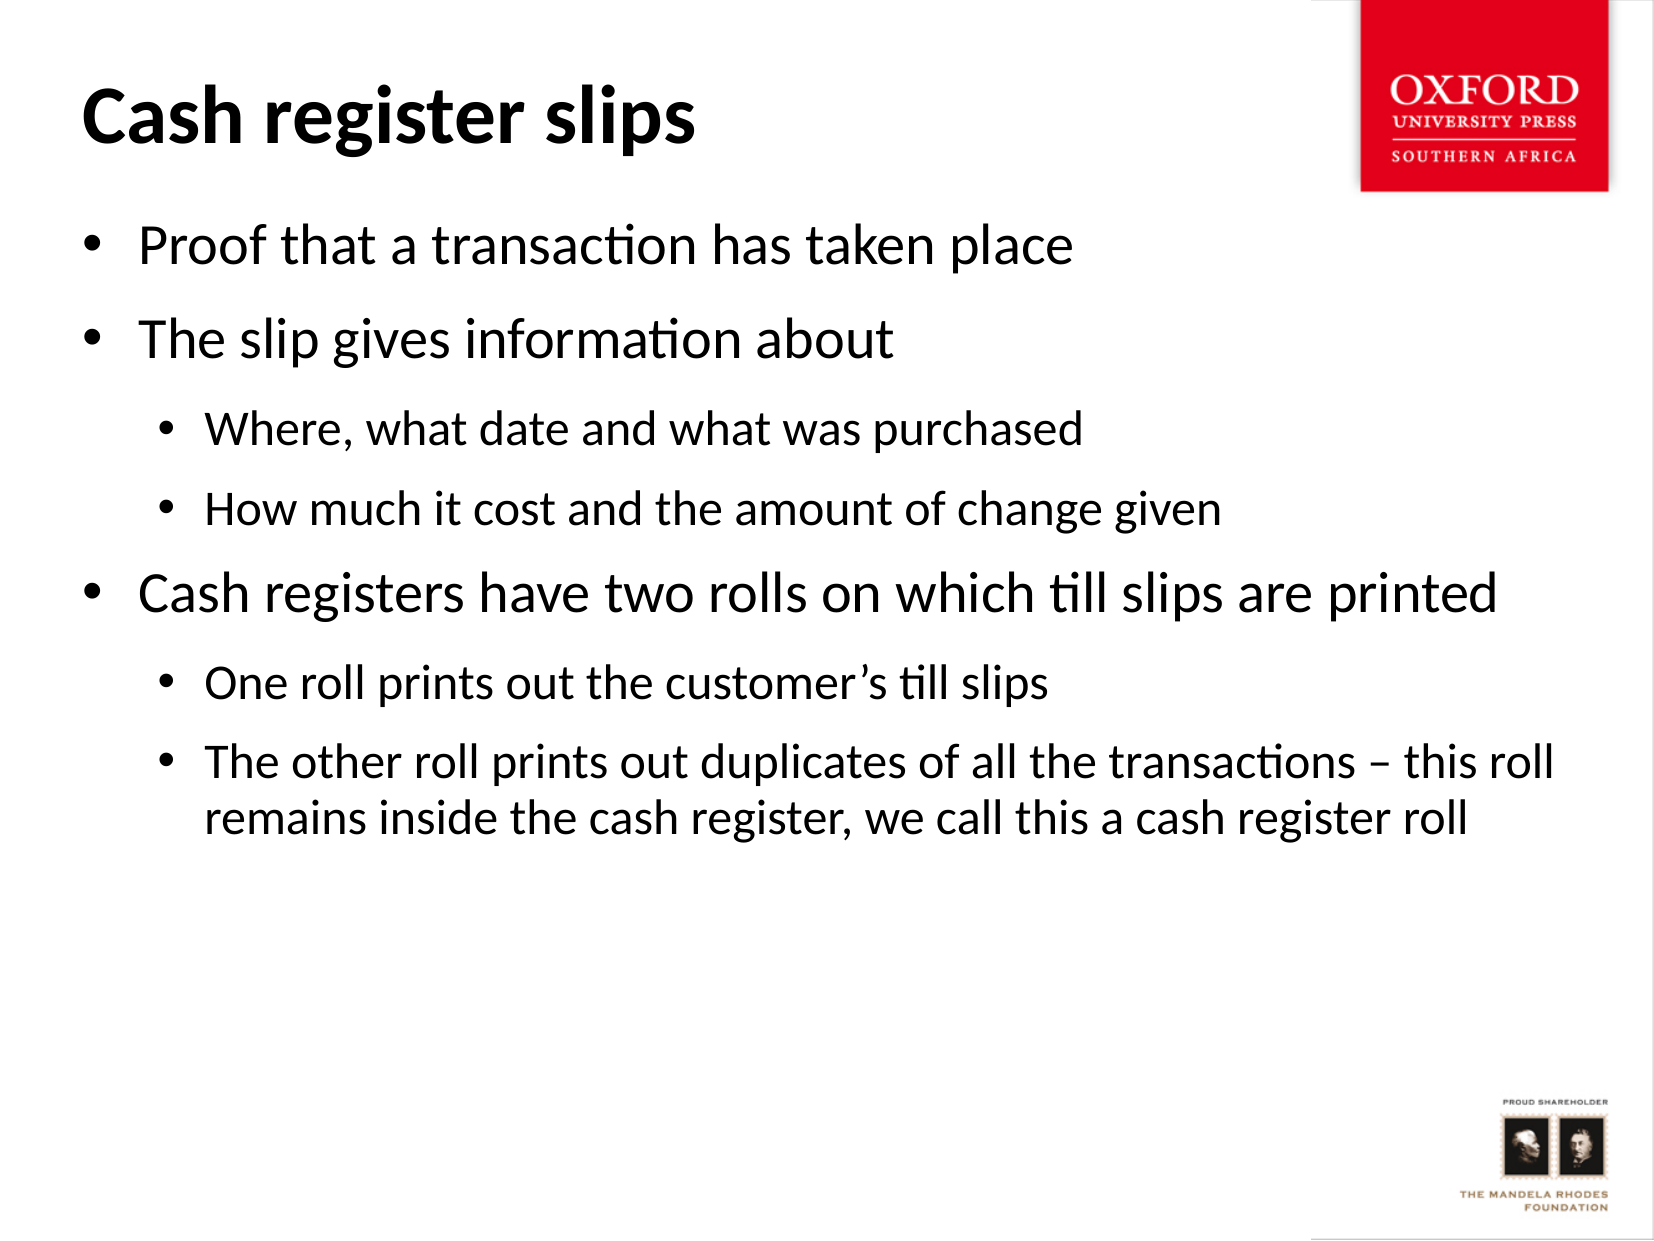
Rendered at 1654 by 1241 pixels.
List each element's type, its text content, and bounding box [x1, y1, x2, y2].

picture [1311, 0, 1654, 1240]
title Cash register slips [82, 49, 1299, 183]
list Proof that a transaction has taken place The slip gives information about Where, what date and what was purchased How much it cost and the amount of change given Cash registers have two rolls on which till slips are printed One roll prints out the customer’s till slips The other roll prints out duplicates of all the transactions – this roll remains inside the cash register, we call this a cash register roll [82, 207, 1565, 1063]
